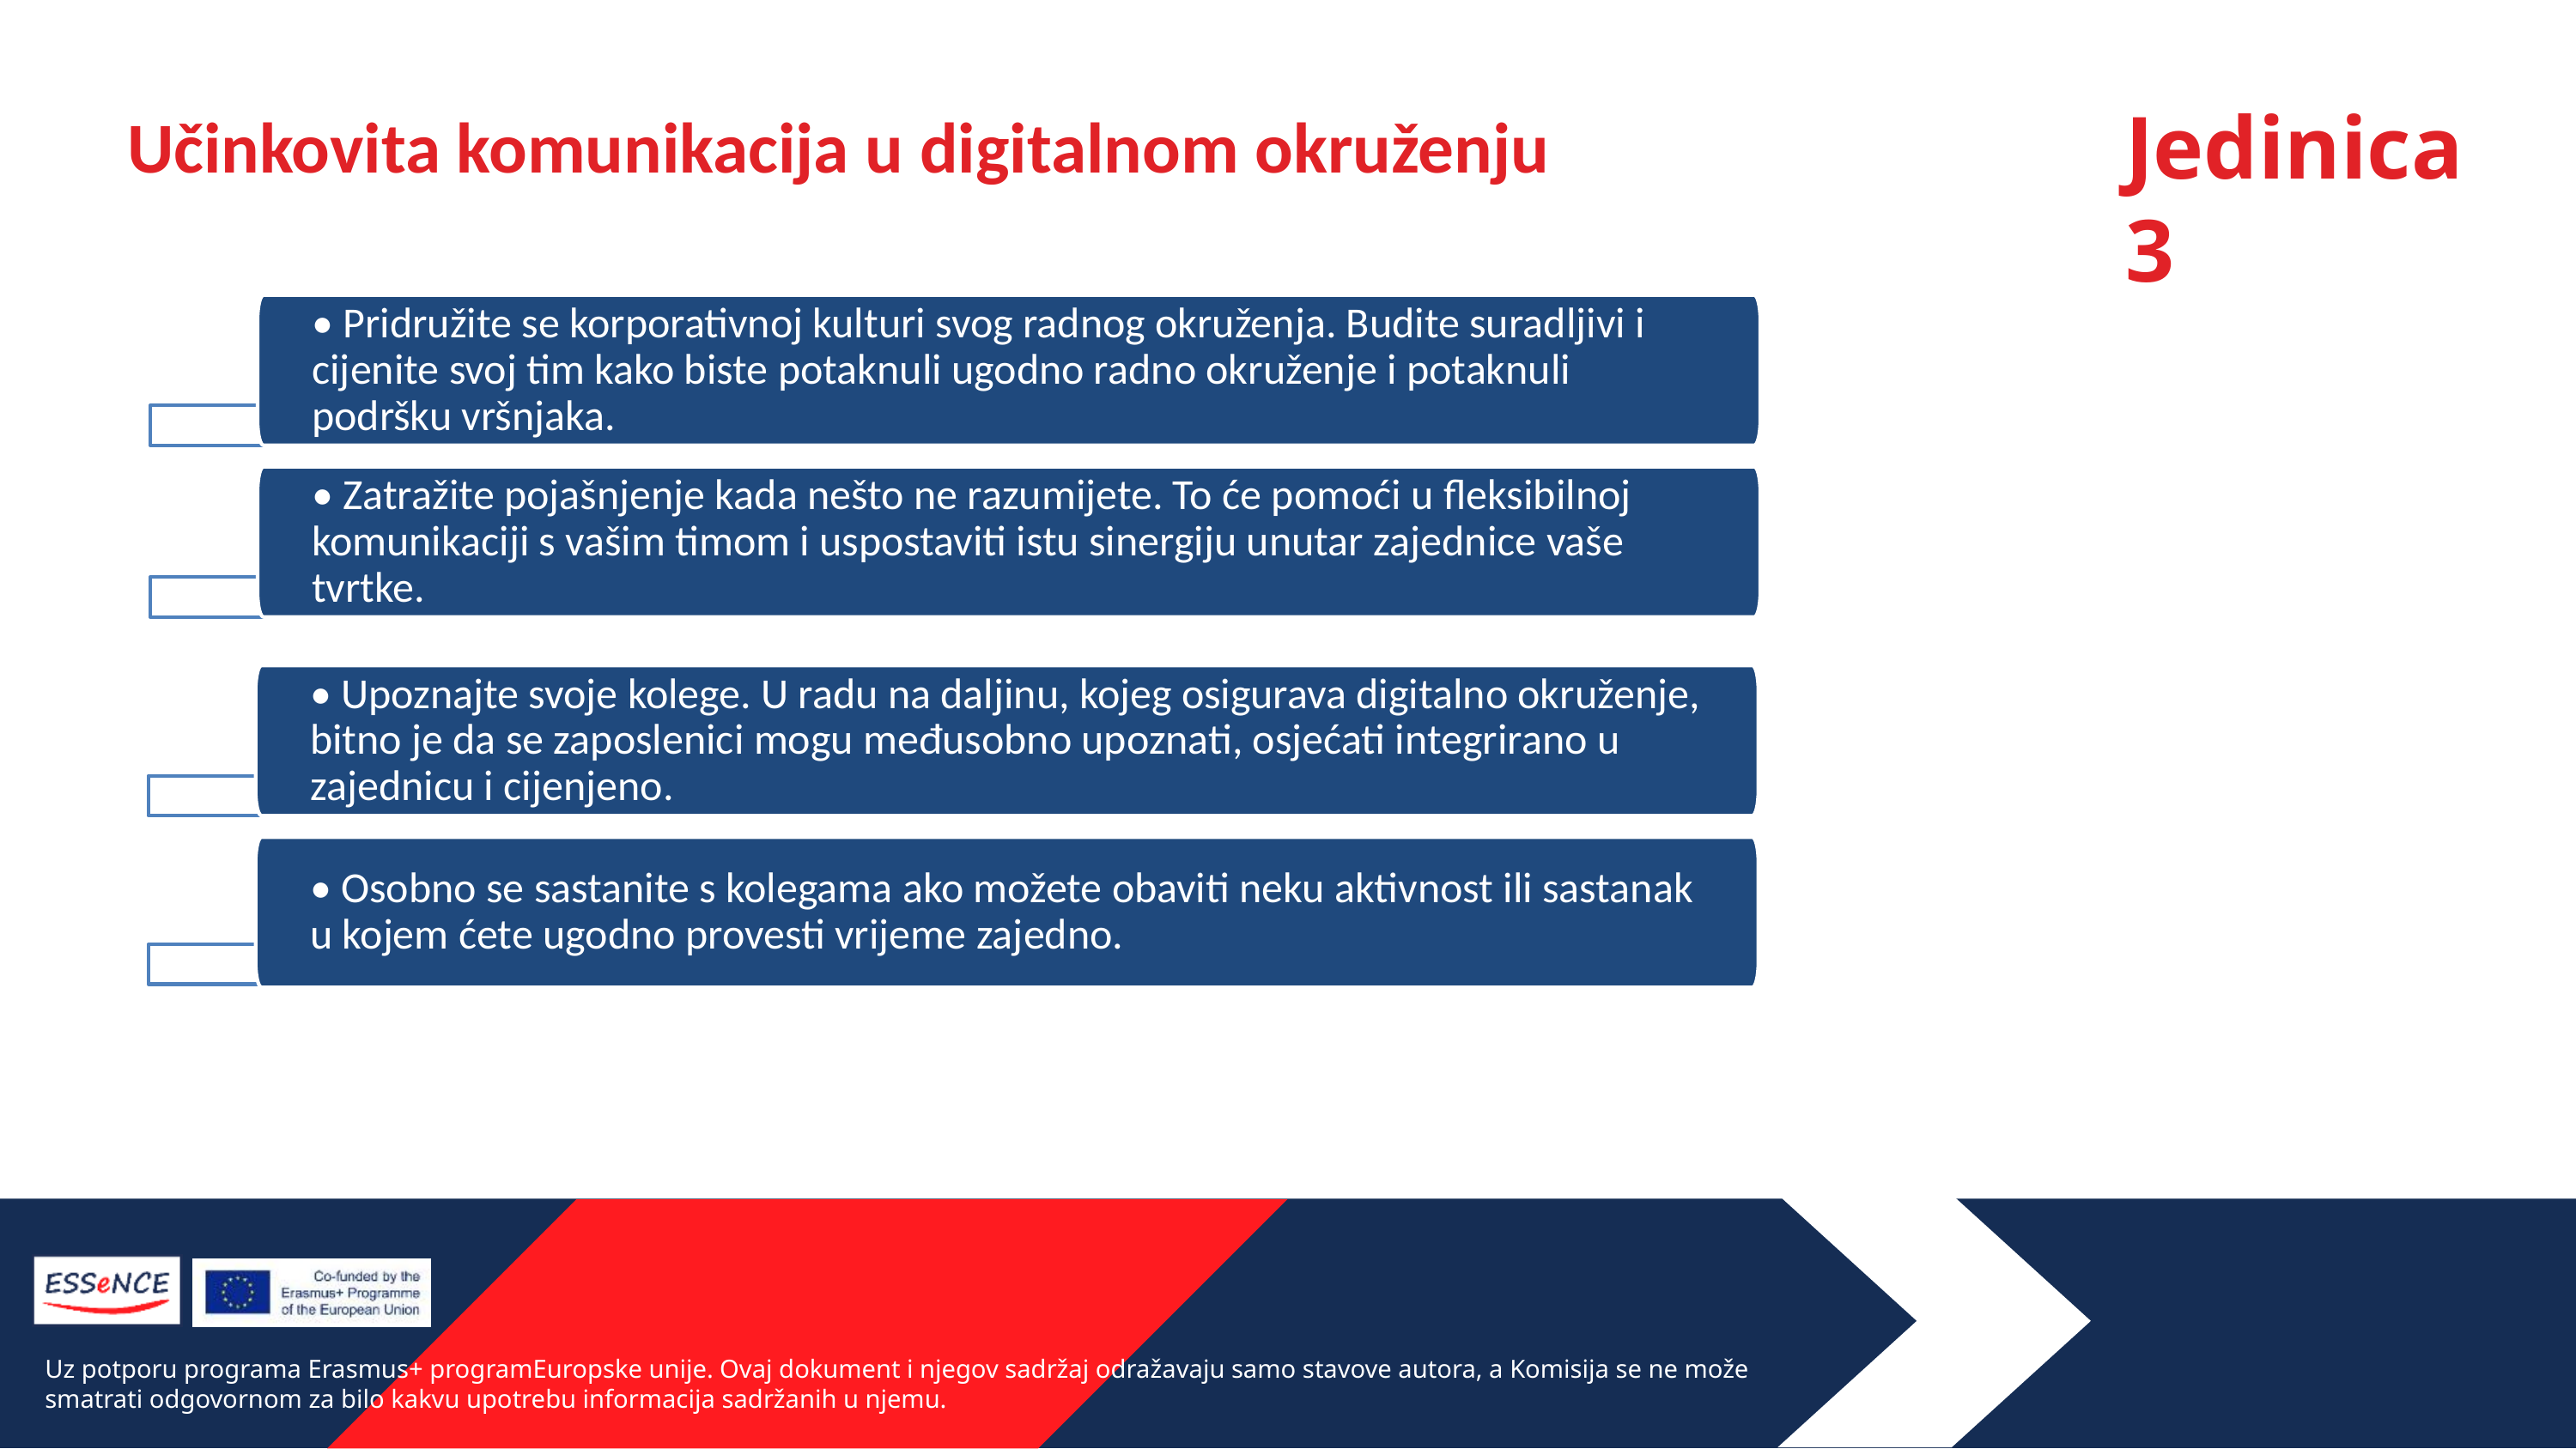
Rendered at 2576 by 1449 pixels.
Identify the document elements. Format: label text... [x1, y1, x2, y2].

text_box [148, 664, 1759, 988]
picture [192, 1258, 431, 1328]
picture [32, 1254, 183, 1328]
text_box Jedinica 3 [2124, 91, 2515, 300]
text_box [149, 294, 1761, 617]
text_box Uz potporu programa Erasmus+ programEuropske unije. Ovaj dokument i njegov sadržaj odražavaju samo stavove autora, a Komisija se ne može smatrati odgovornom za bilo kakvu upotrebu informacija sadržanih u njemu. [32, 1346, 1803, 1420]
text_box Učinkovita komunikacija u digitalnom okruženju [127, 100, 1852, 188]
